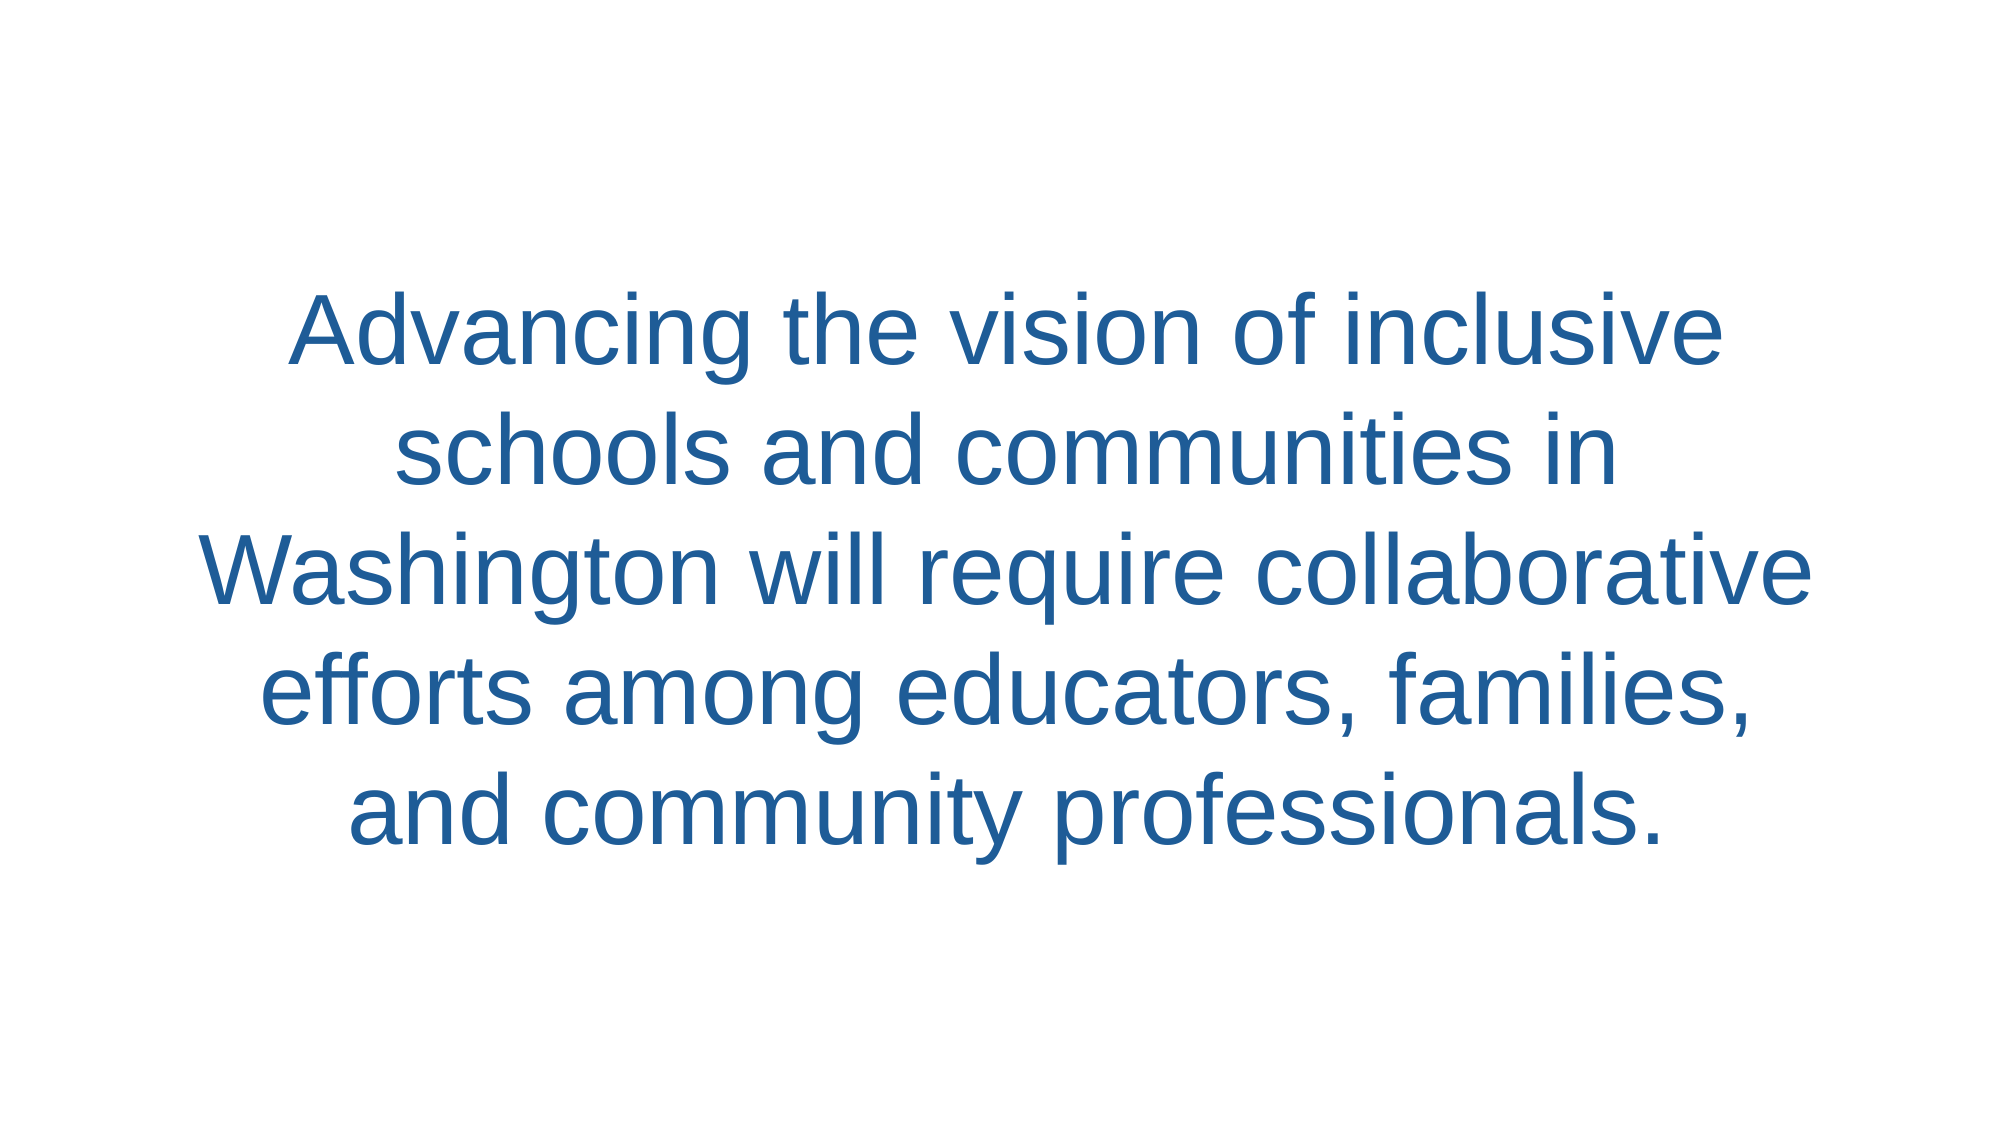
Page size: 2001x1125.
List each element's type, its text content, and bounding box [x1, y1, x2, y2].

list Advancing the vision of inclusive schools and communities in Washington will require collaborative efforts among educators, families, and community professionals. [149, 193, 1867, 936]
